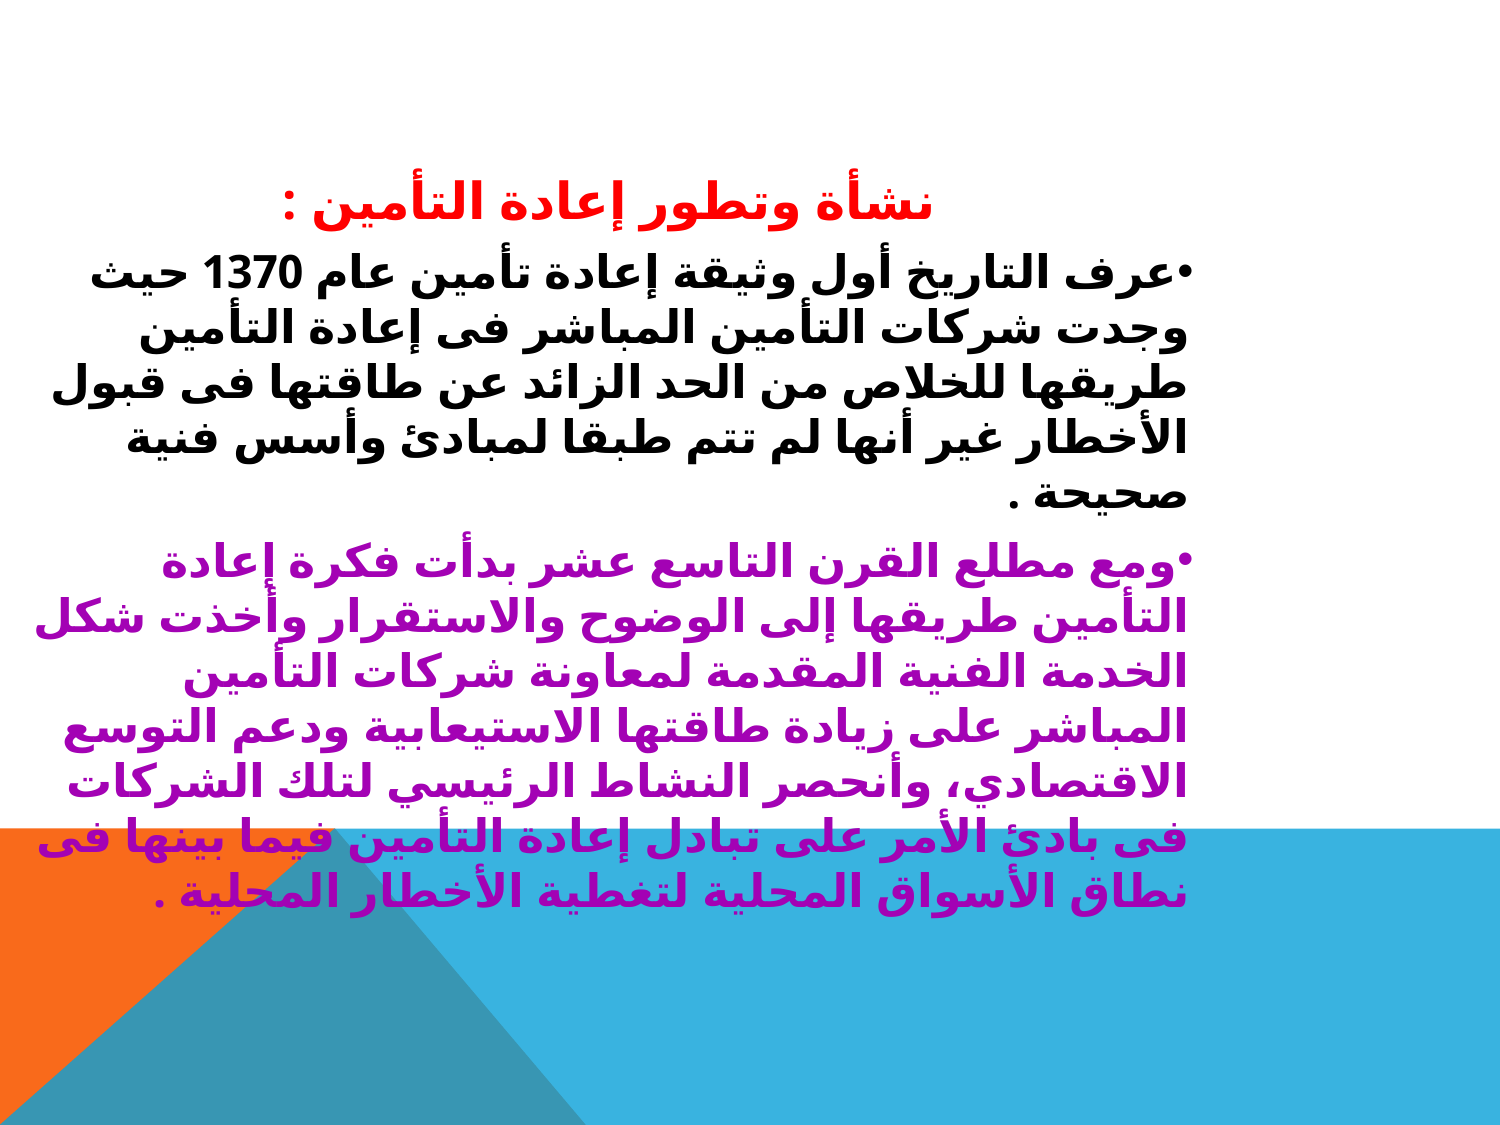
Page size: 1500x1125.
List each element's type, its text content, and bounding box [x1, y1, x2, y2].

list نشأة وتطور إعادة التأمين : عرف التاريخ أول وثيقة إعادة تأمين عام 1370 حيث وجدت شركات التأمين المباشر فى إعادة التأمين طريقها للخلاص من الحد الزائد عن طاقتها فى قبول الأخطار غير أنها لم تتم طبقا لمبادئ وأسس فنية صحيحة . ومع مطلع القرن التاسع عشر بدأت فكرة إعادة التأمين طريقها إلى الوضوح والاستقرار وأخذت شكل الخدمة الفنية المقدمة لمعاونة شركات التأمين المباشر على زيادة طاقتها الاستيعابية ودعم التوسع الاقتصادي، وأنحصر النشاط الرئيسي لتلك الشركات فى بادئ الأمر على تبادل إعادة التأمين فيما بينها فى نطاق الأسواق المحلية لتغطية الأخطار المحلية . [0, 160, 1205, 941]
